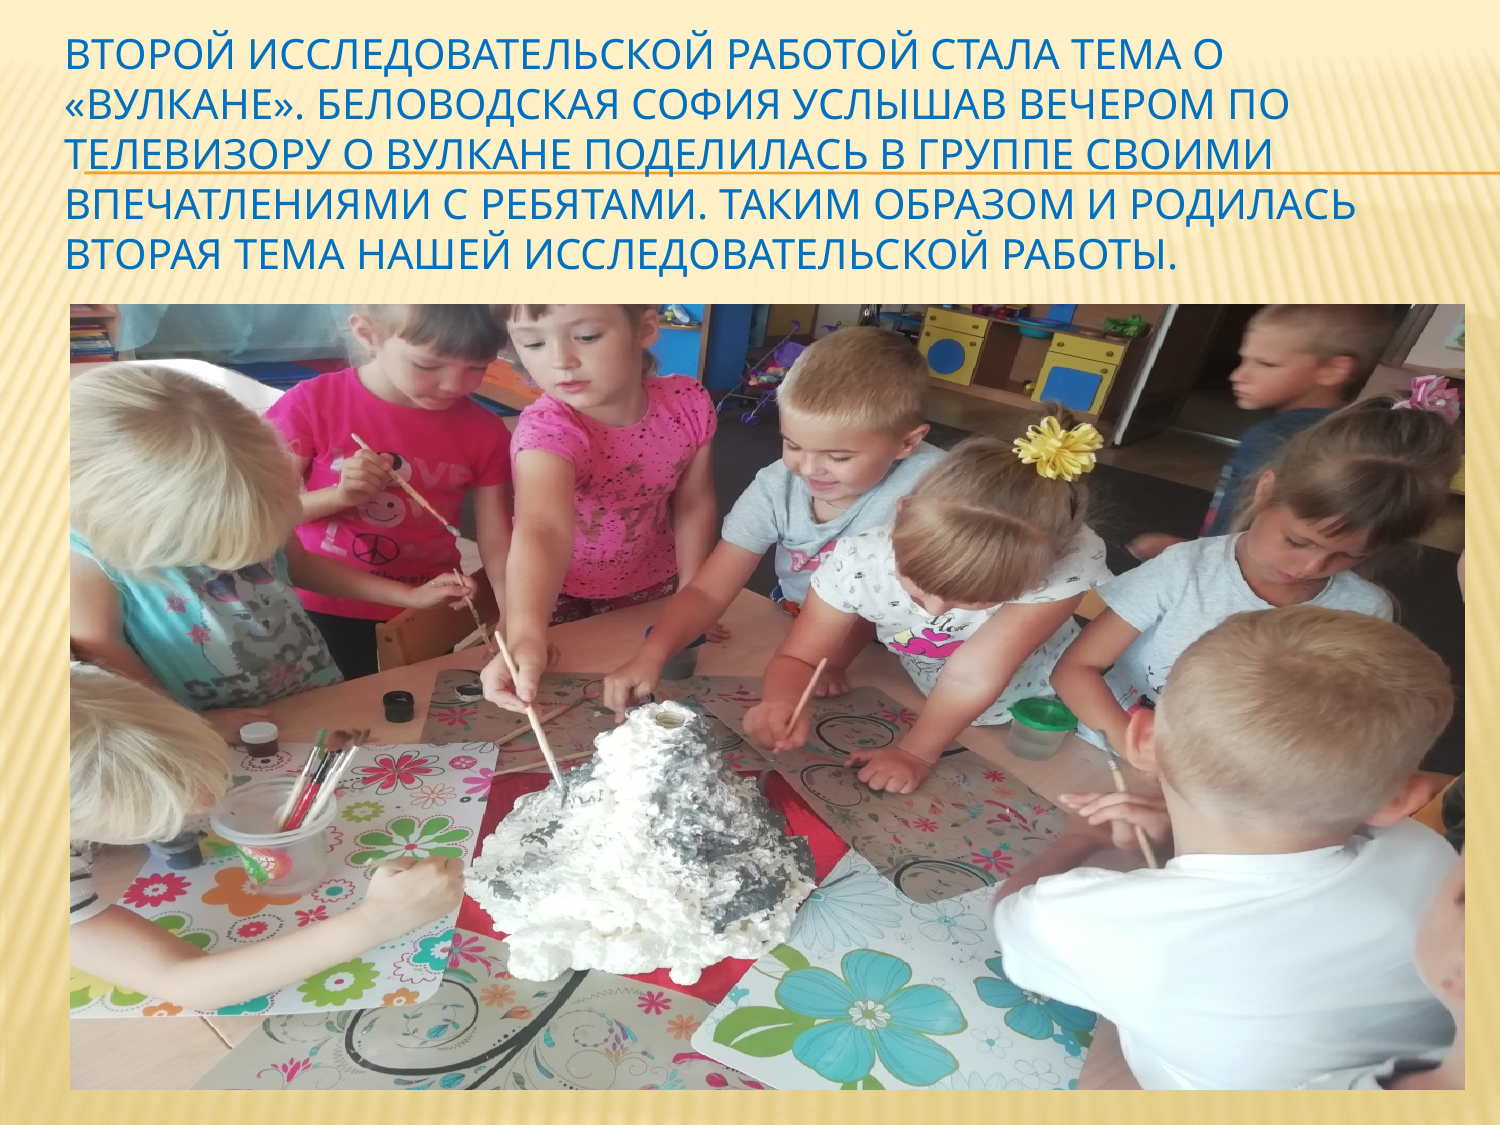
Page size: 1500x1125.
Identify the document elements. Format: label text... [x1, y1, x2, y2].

title Второй исследовательской работой стала тема о «Вулкане». Беловодская София услышав вечером по телевизору о вулкане поделилась в группе своими впечатлениями с ребятами. Таким образом и родилась вторая тема нашей исследовательской работы. [50, 75, 1475, 282]
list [69, 304, 1466, 1091]
